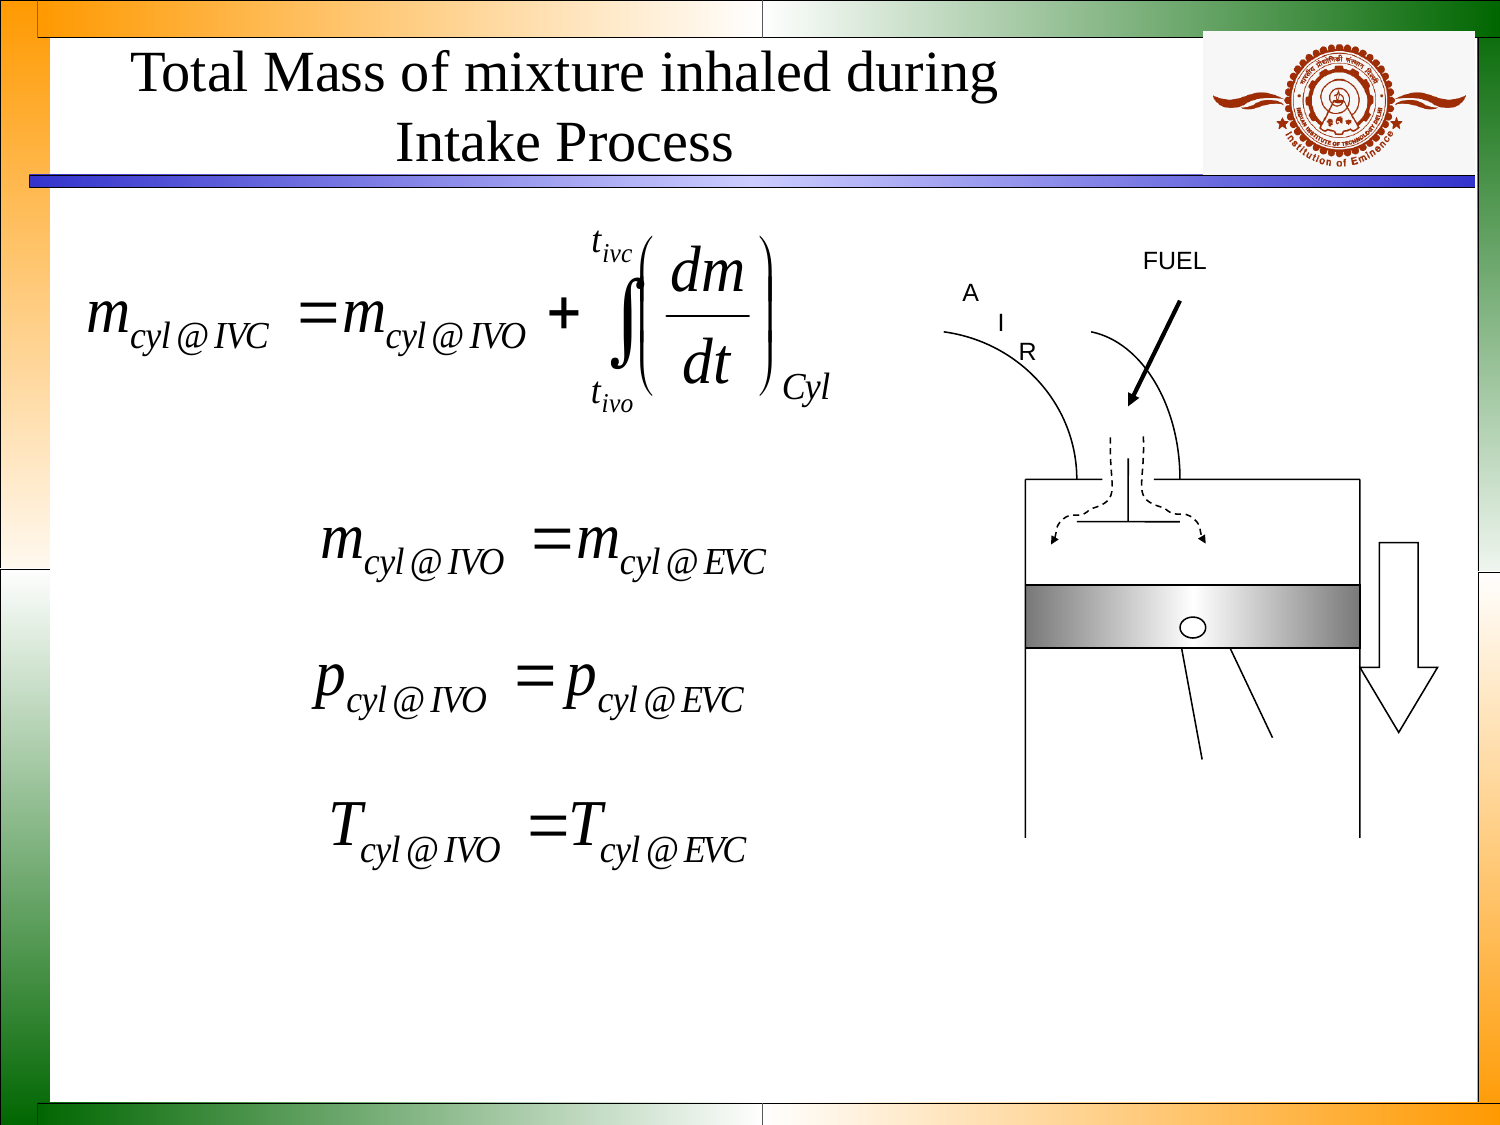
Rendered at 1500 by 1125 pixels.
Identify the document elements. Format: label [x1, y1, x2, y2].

text_box [0, 0, 1500, 1125]
